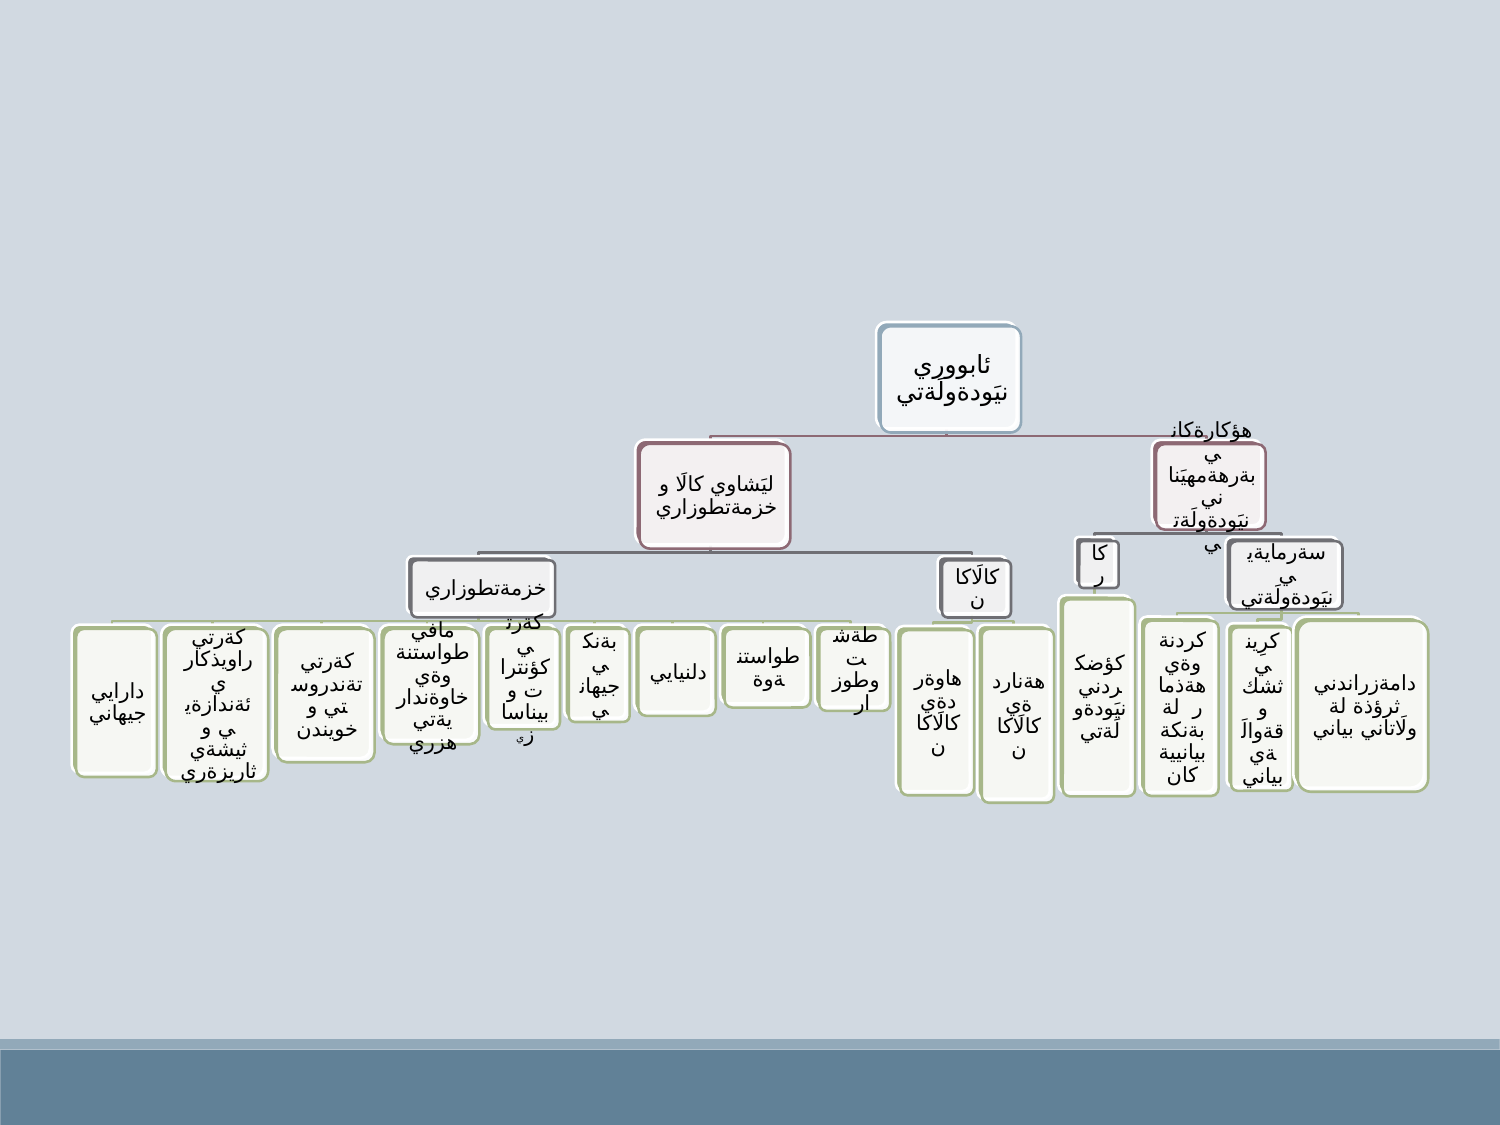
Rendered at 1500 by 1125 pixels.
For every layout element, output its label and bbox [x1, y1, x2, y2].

text_box [70, 169, 1430, 956]
